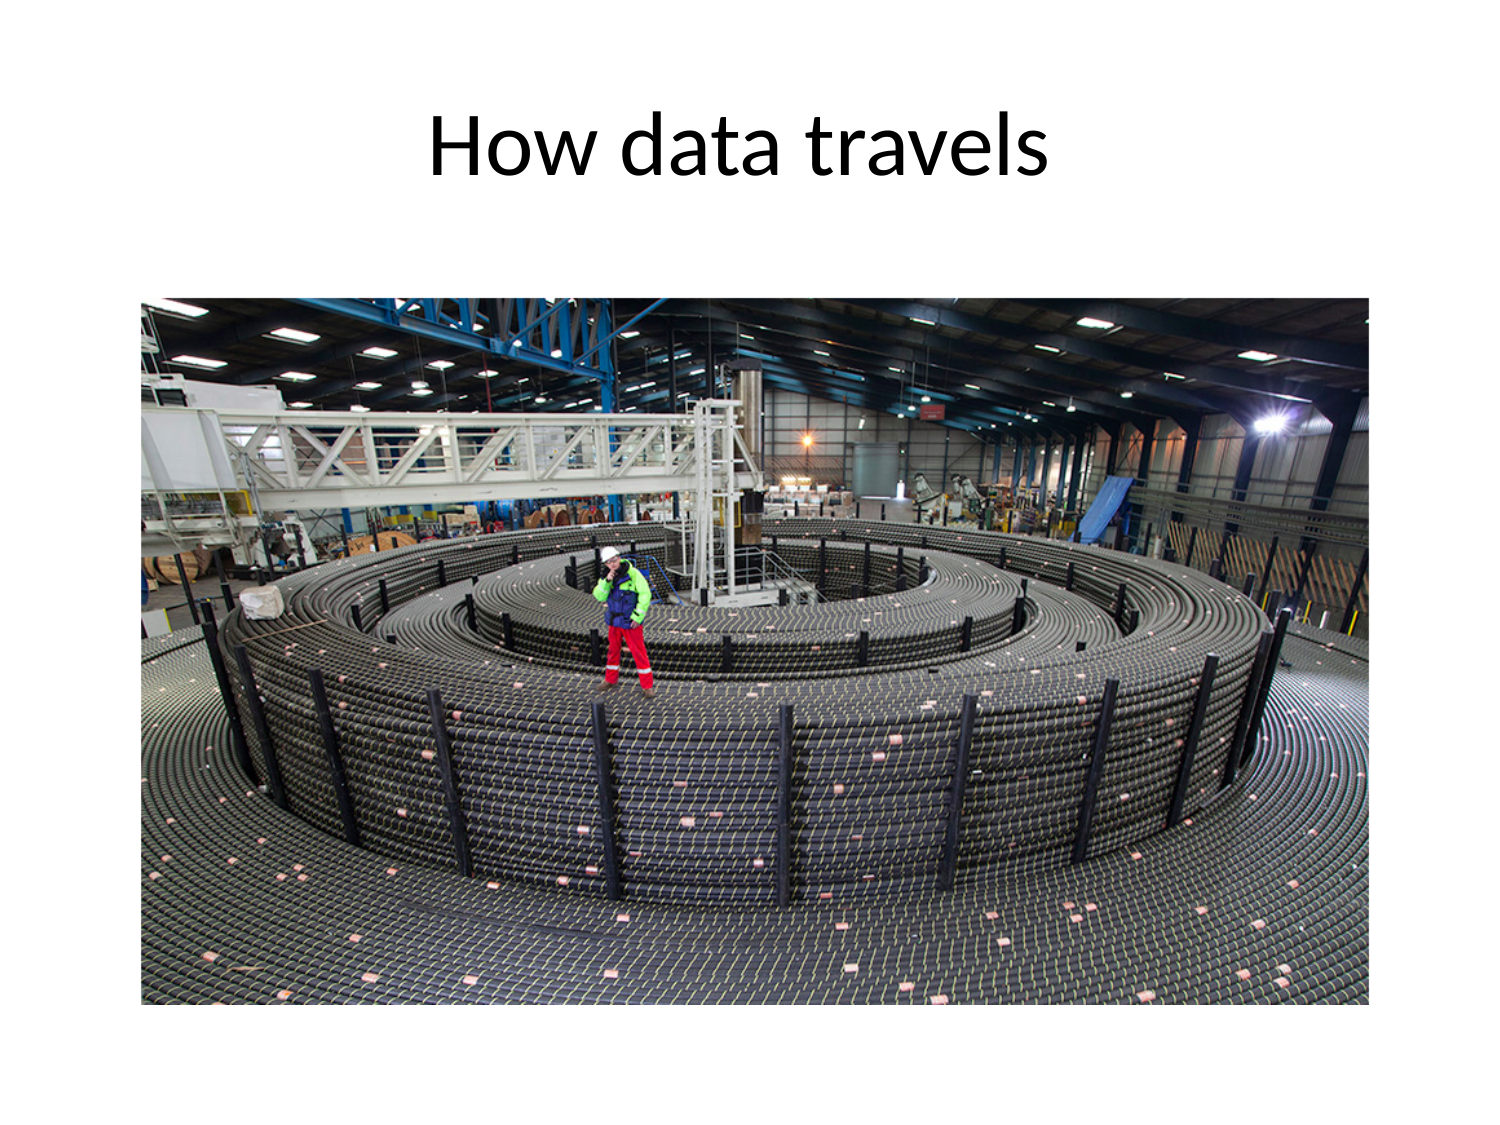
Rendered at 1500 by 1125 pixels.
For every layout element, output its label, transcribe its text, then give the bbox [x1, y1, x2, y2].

title How data travels [75, 45, 1425, 233]
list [118, 262, 1382, 1006]
